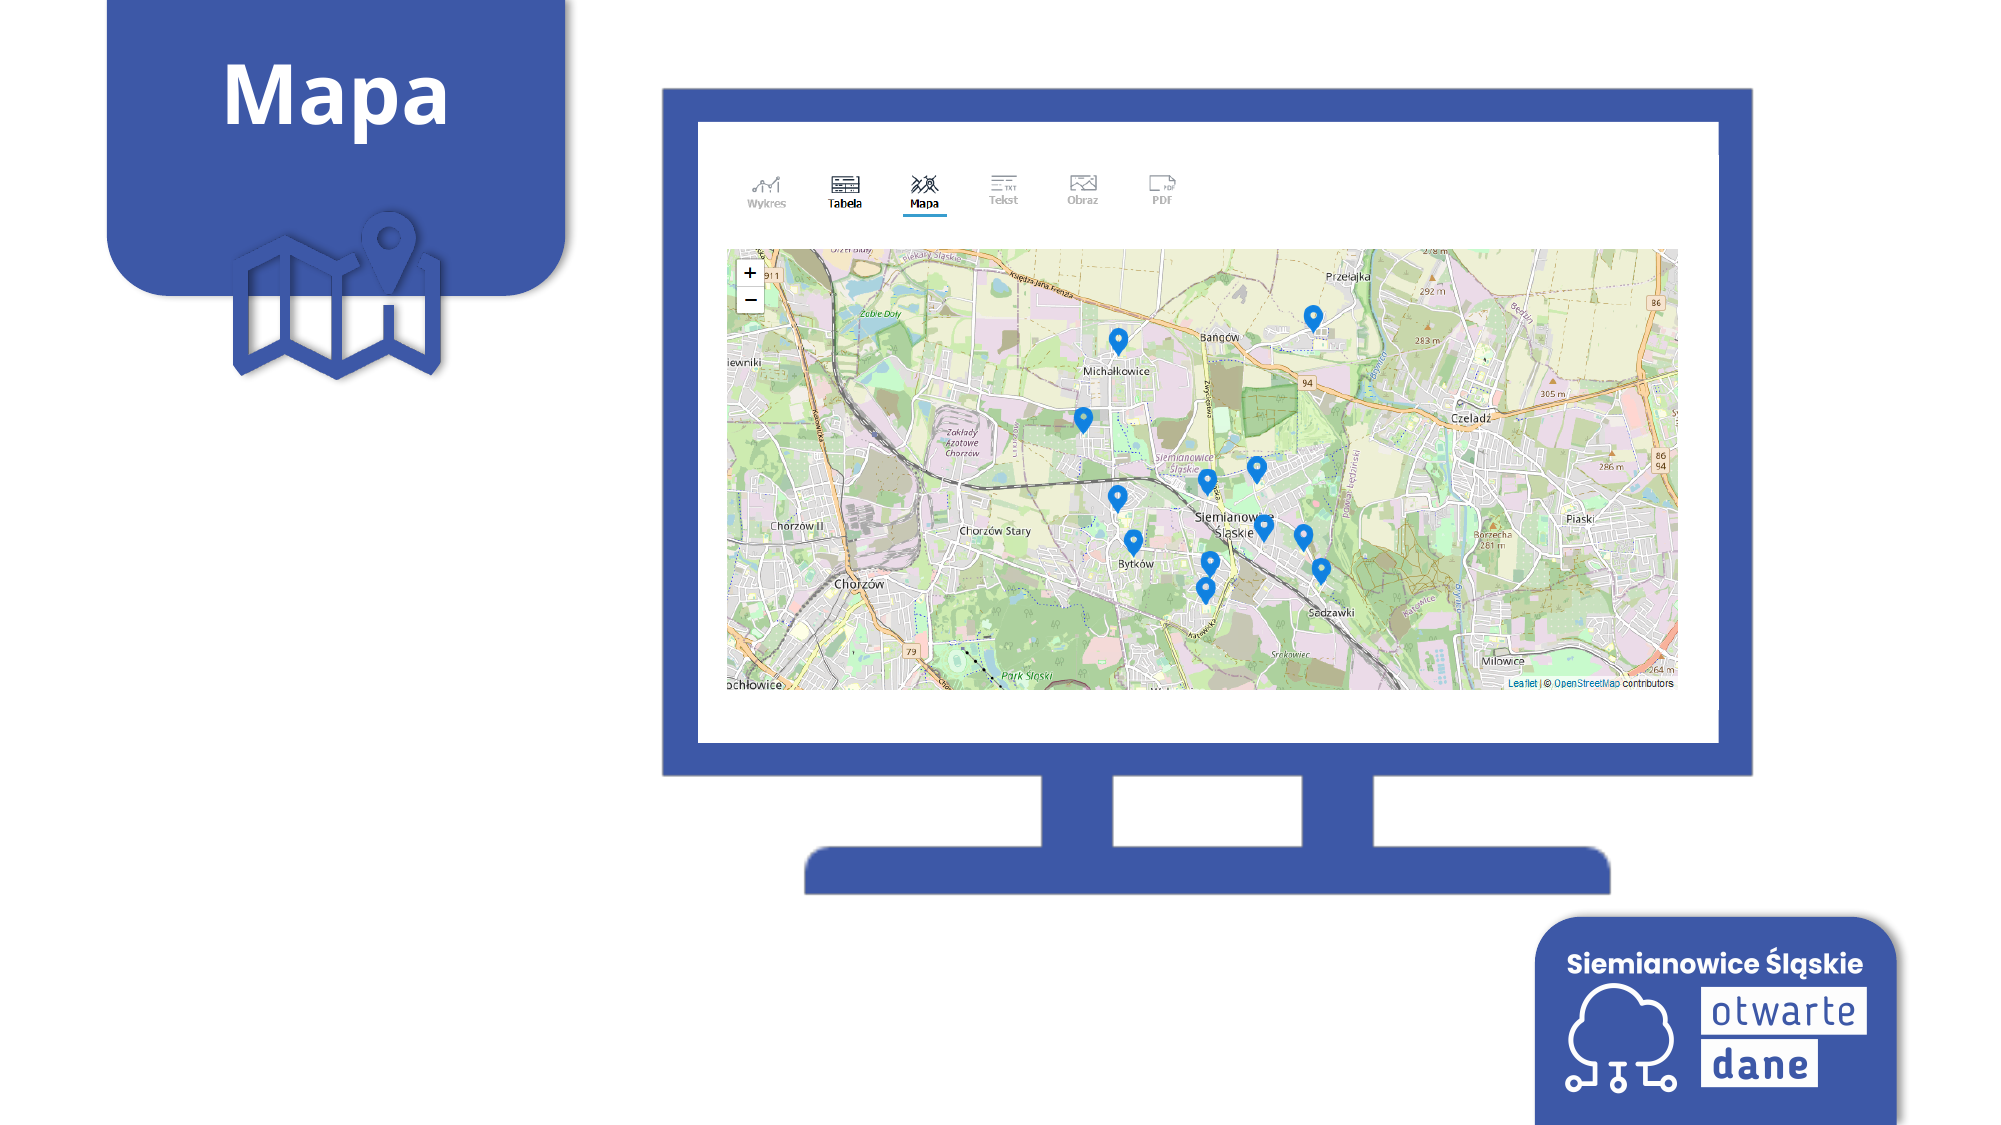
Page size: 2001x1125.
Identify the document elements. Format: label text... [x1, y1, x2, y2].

list Mapa [107, 22, 566, 172]
picture [640, 0, 1876, 1110]
picture [211, 171, 461, 420]
